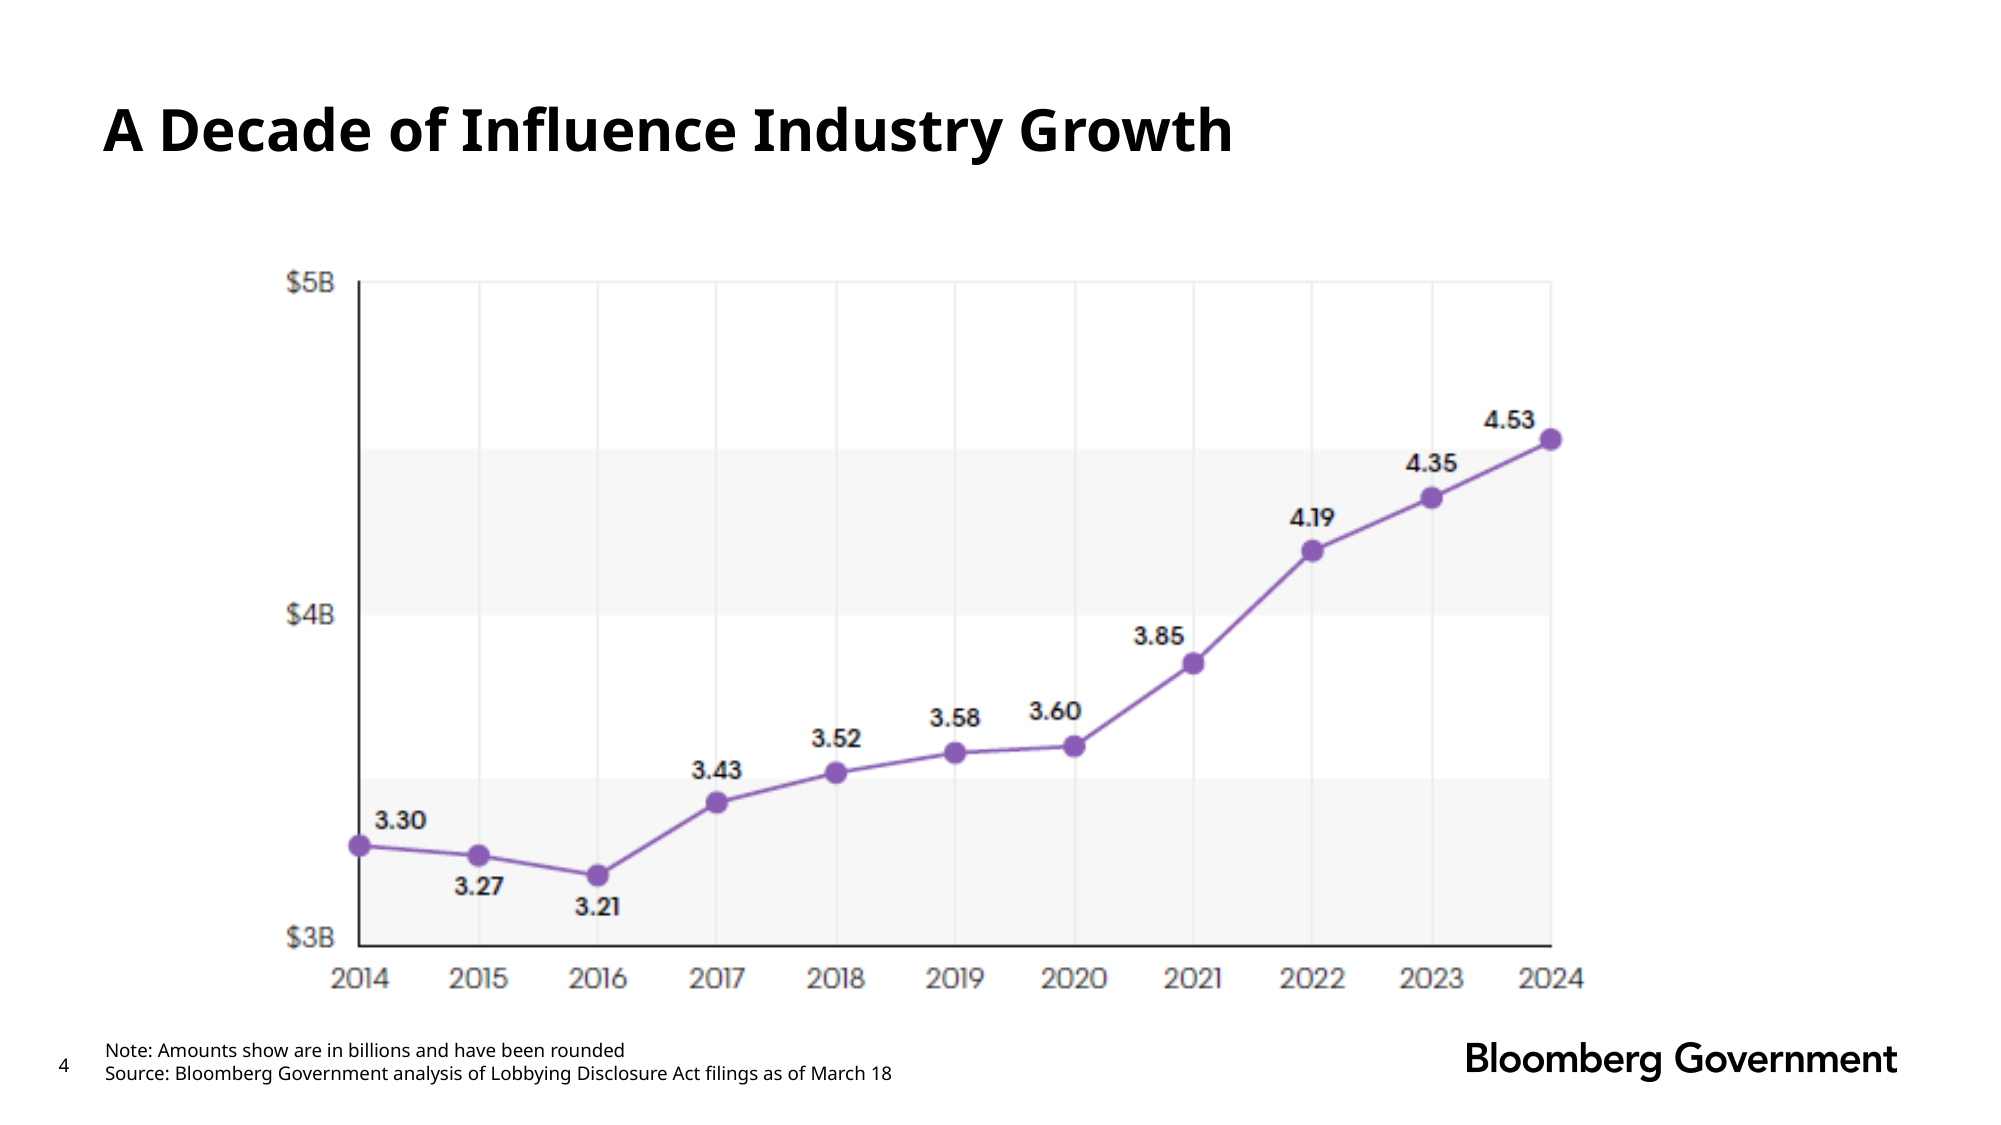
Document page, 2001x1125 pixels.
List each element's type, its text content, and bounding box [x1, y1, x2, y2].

picture [222, 228, 1598, 1023]
picture [1467, 1042, 1897, 1082]
slide_number 4 [58, 1048, 104, 1085]
list Note: Amounts show are in billions and have been rounded Source: Bloomberg Government analysis of Lobbying Disclosure Act filings as of March 18 [105, 1024, 1246, 1085]
title A Decade of Influence Industry Growth [103, 100, 1901, 213]
